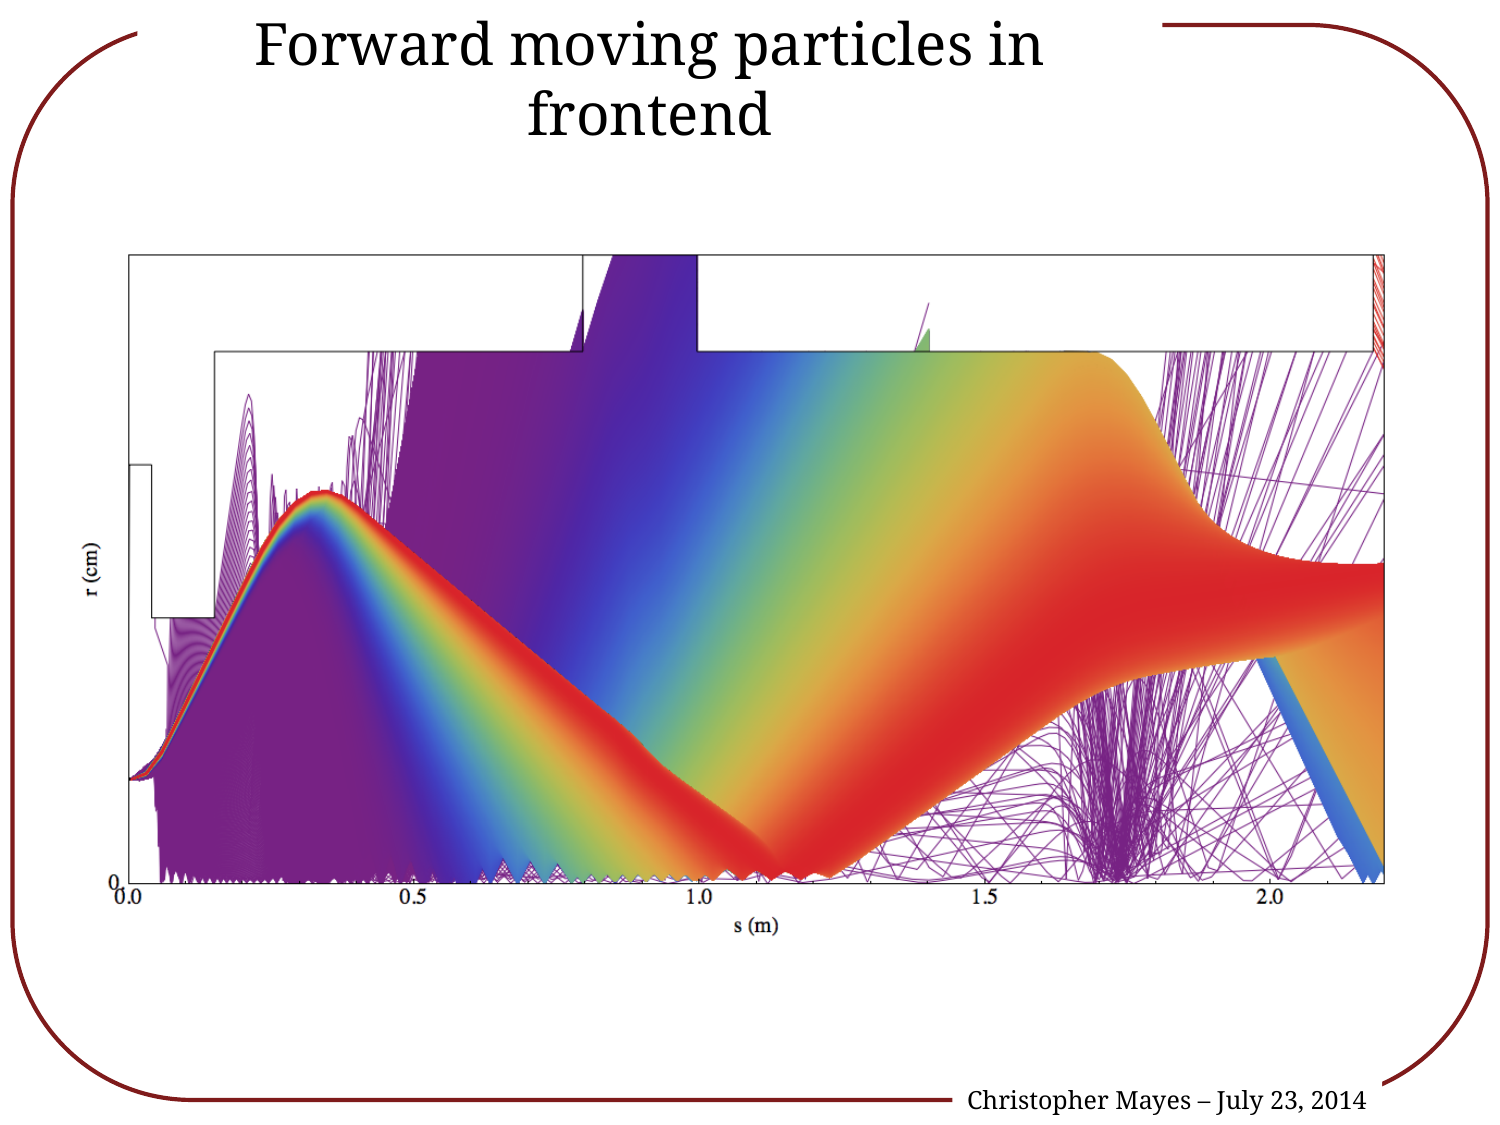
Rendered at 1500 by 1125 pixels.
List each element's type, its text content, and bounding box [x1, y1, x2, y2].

picture [74, 249, 1400, 942]
title Forward moving particles in frontend [137, 0, 1163, 55]
